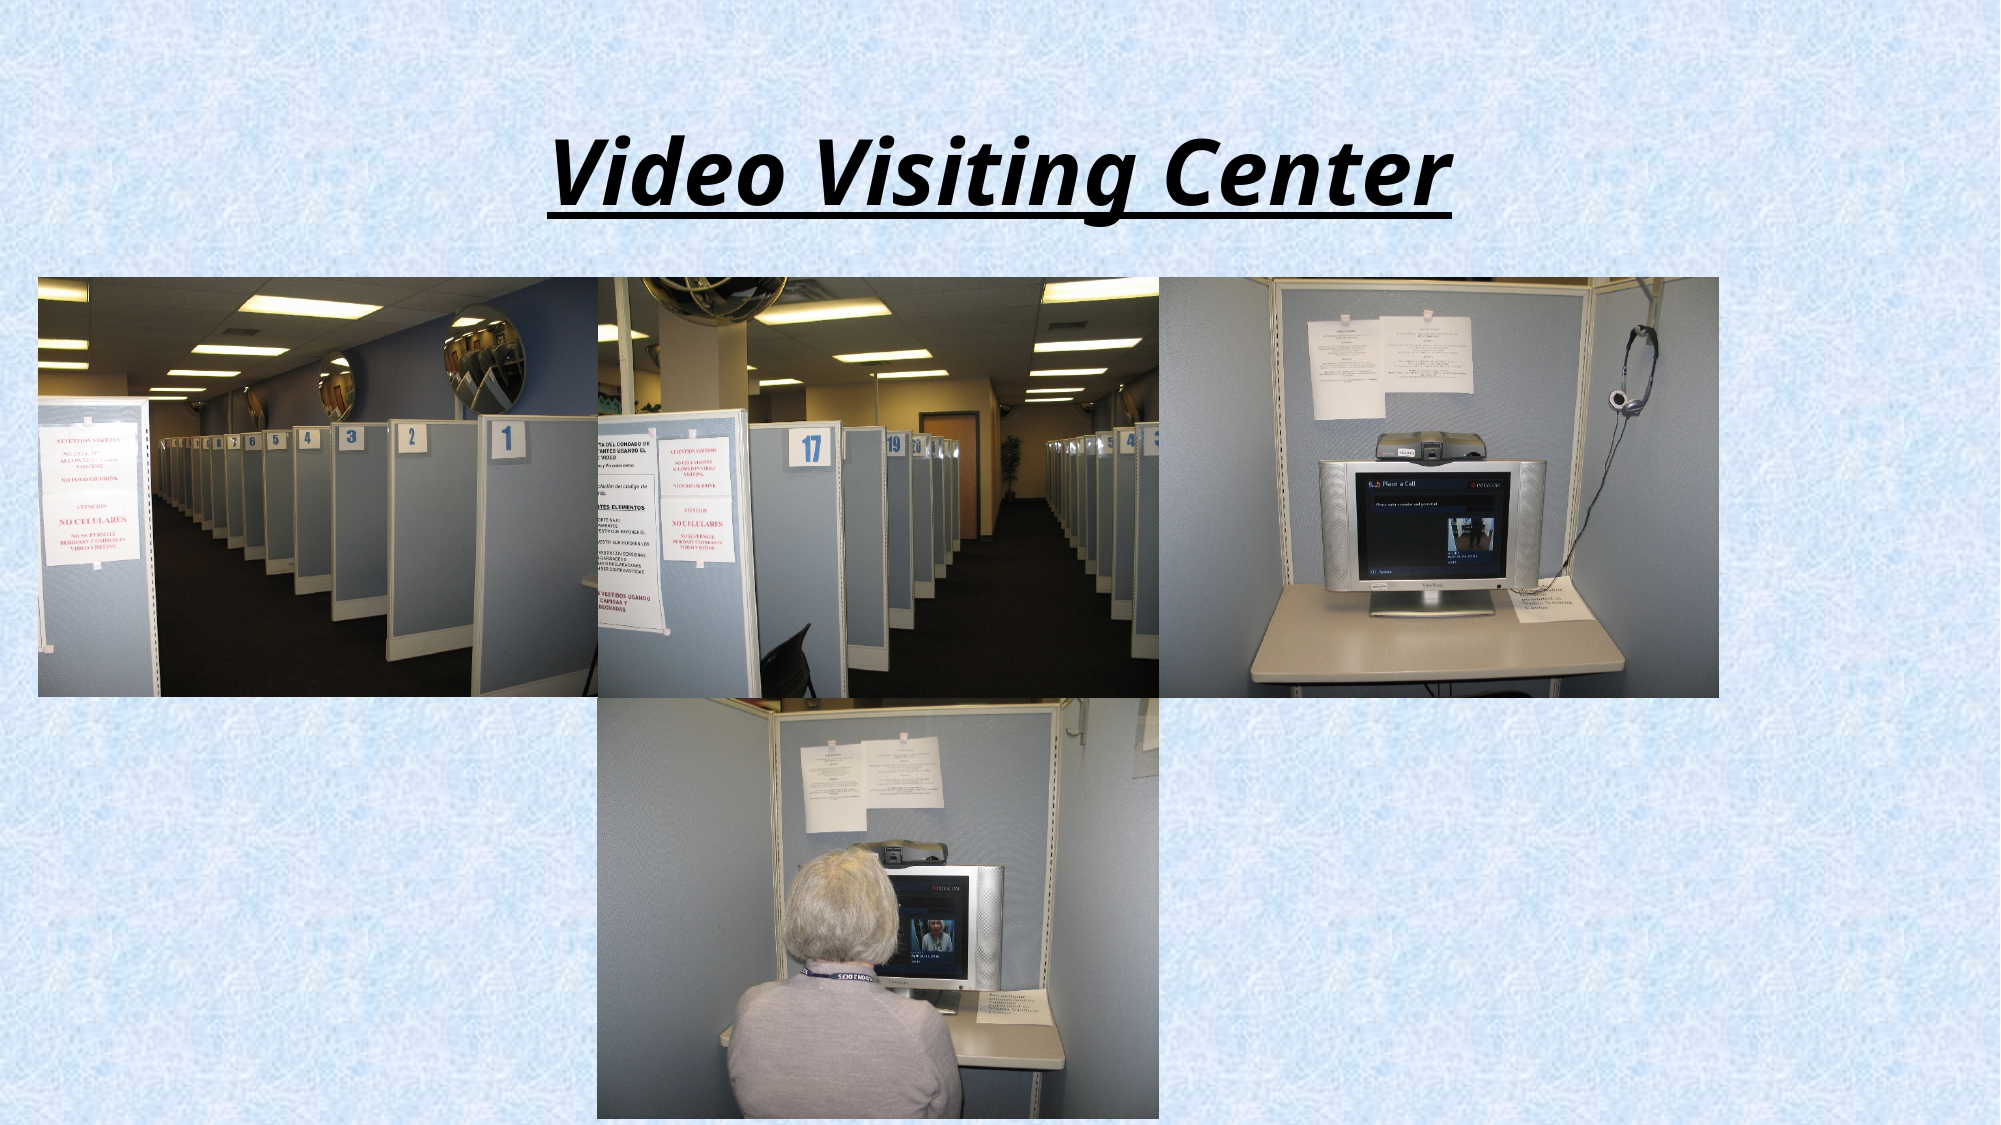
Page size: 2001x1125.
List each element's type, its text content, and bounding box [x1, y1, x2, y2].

picture [0, 0, 2001, 1125]
title Video Visiting Center [137, 59, 1863, 278]
